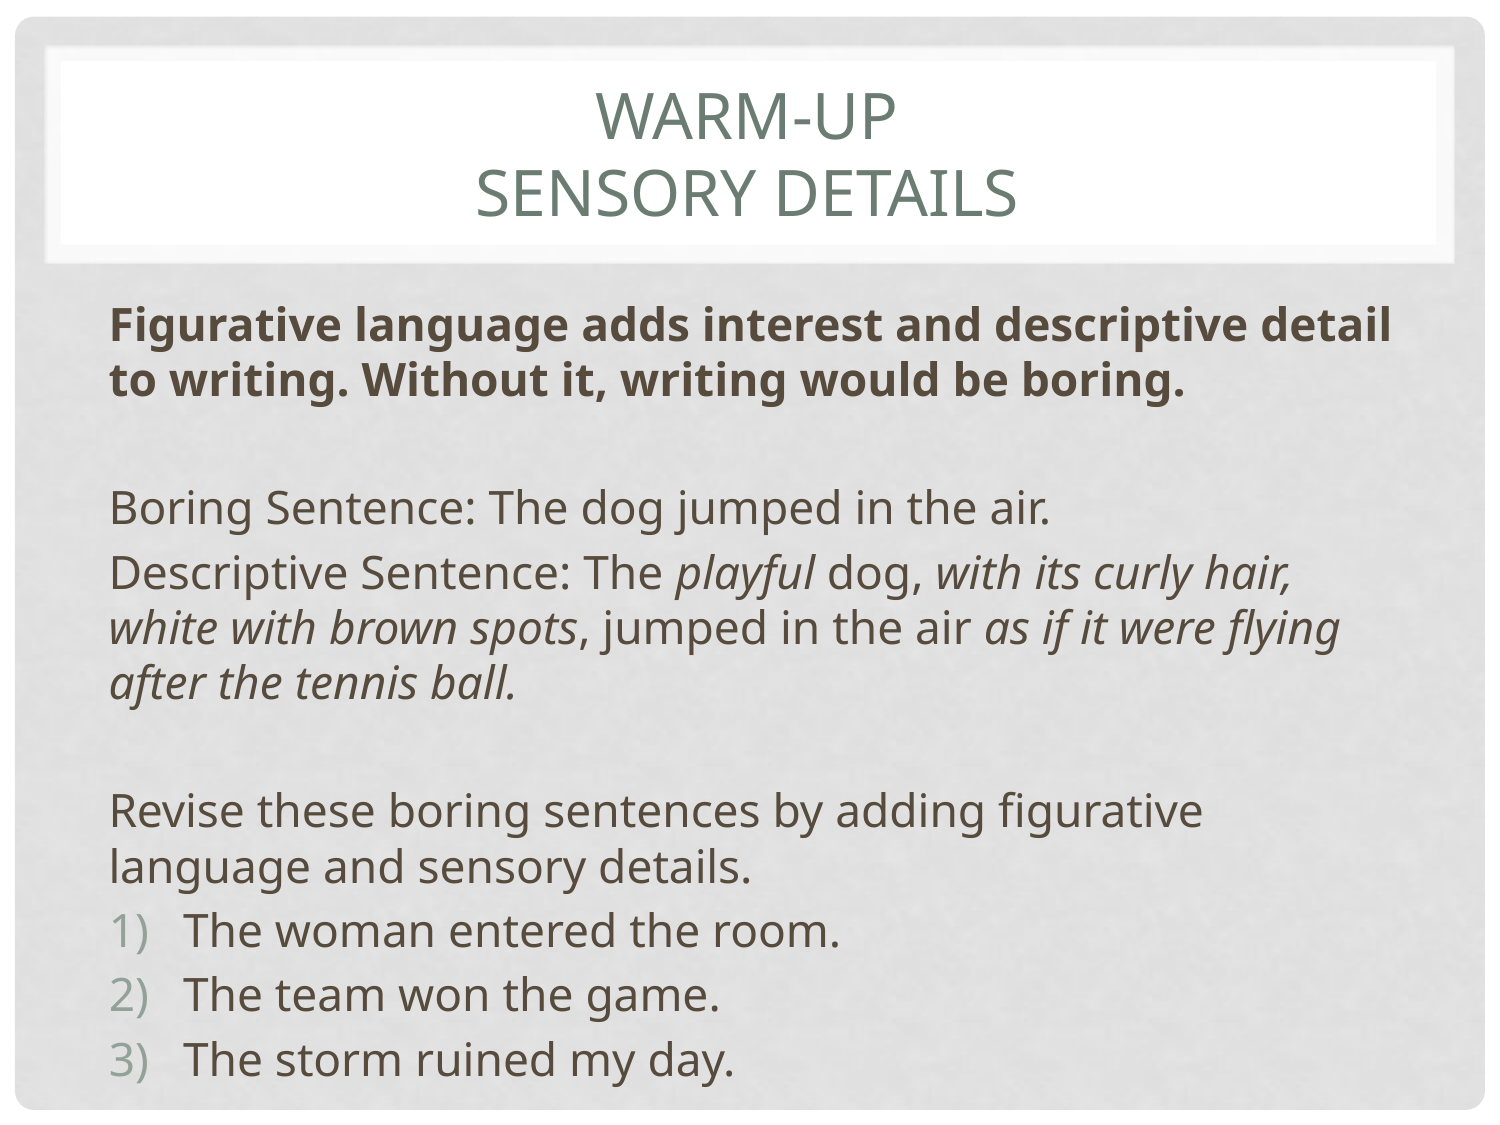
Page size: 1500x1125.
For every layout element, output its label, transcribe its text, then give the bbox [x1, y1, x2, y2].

list Figurative language adds interest and descriptive detail to writing. Without it, writing would be boring. Boring Sentence: The dog jumped in the air. Descriptive Sentence: The playful dog, with its curly hair, white with brown spots, jumped in the air as if it were flying after the tennis ball. Revise these boring sentences by adding figurative language and sensory details. The woman entered the room. The team won the game. The storm ruined my day. [75, 287, 1425, 1100]
title Warm-Up Sensory Details [69, 66, 1425, 238]
